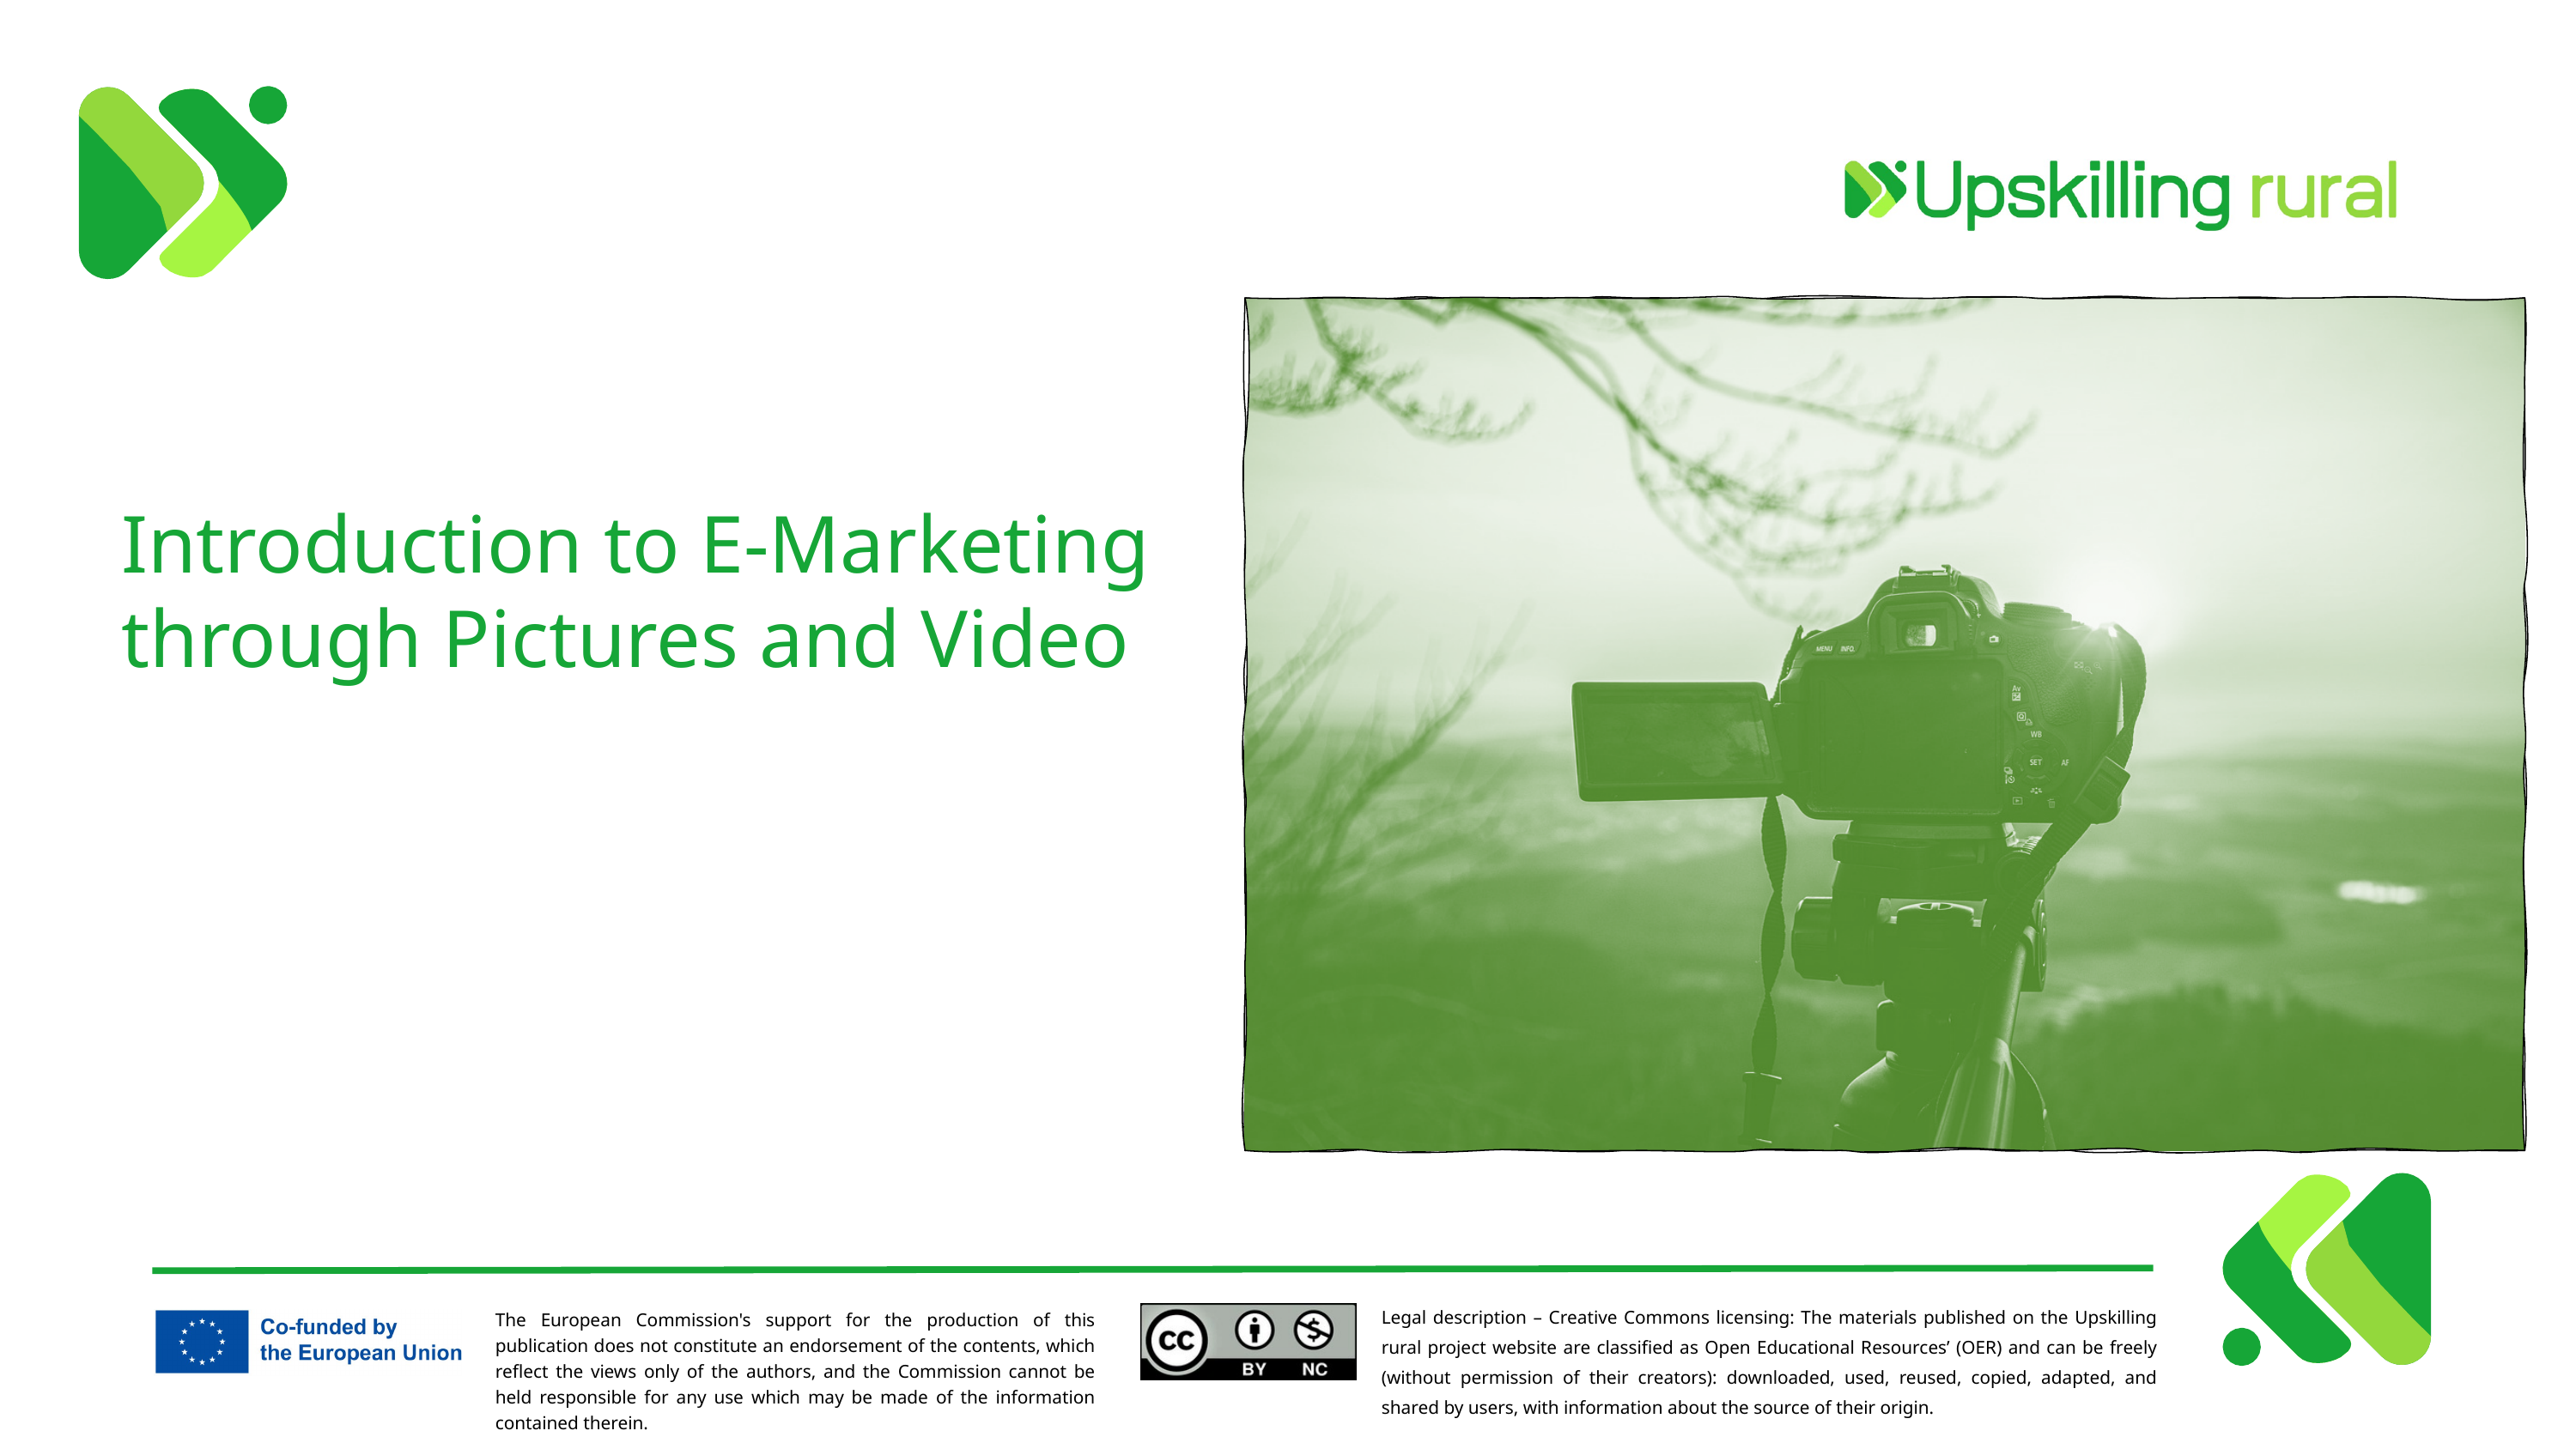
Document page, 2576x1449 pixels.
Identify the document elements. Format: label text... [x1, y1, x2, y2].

picture [1244, 297, 2525, 1151]
picture [154, 1309, 462, 1376]
picture [1140, 1303, 1357, 1380]
text_box Introduction to E-Marketing through Pictures and Video [52, 488, 1200, 785]
picture [1844, 159, 2397, 232]
